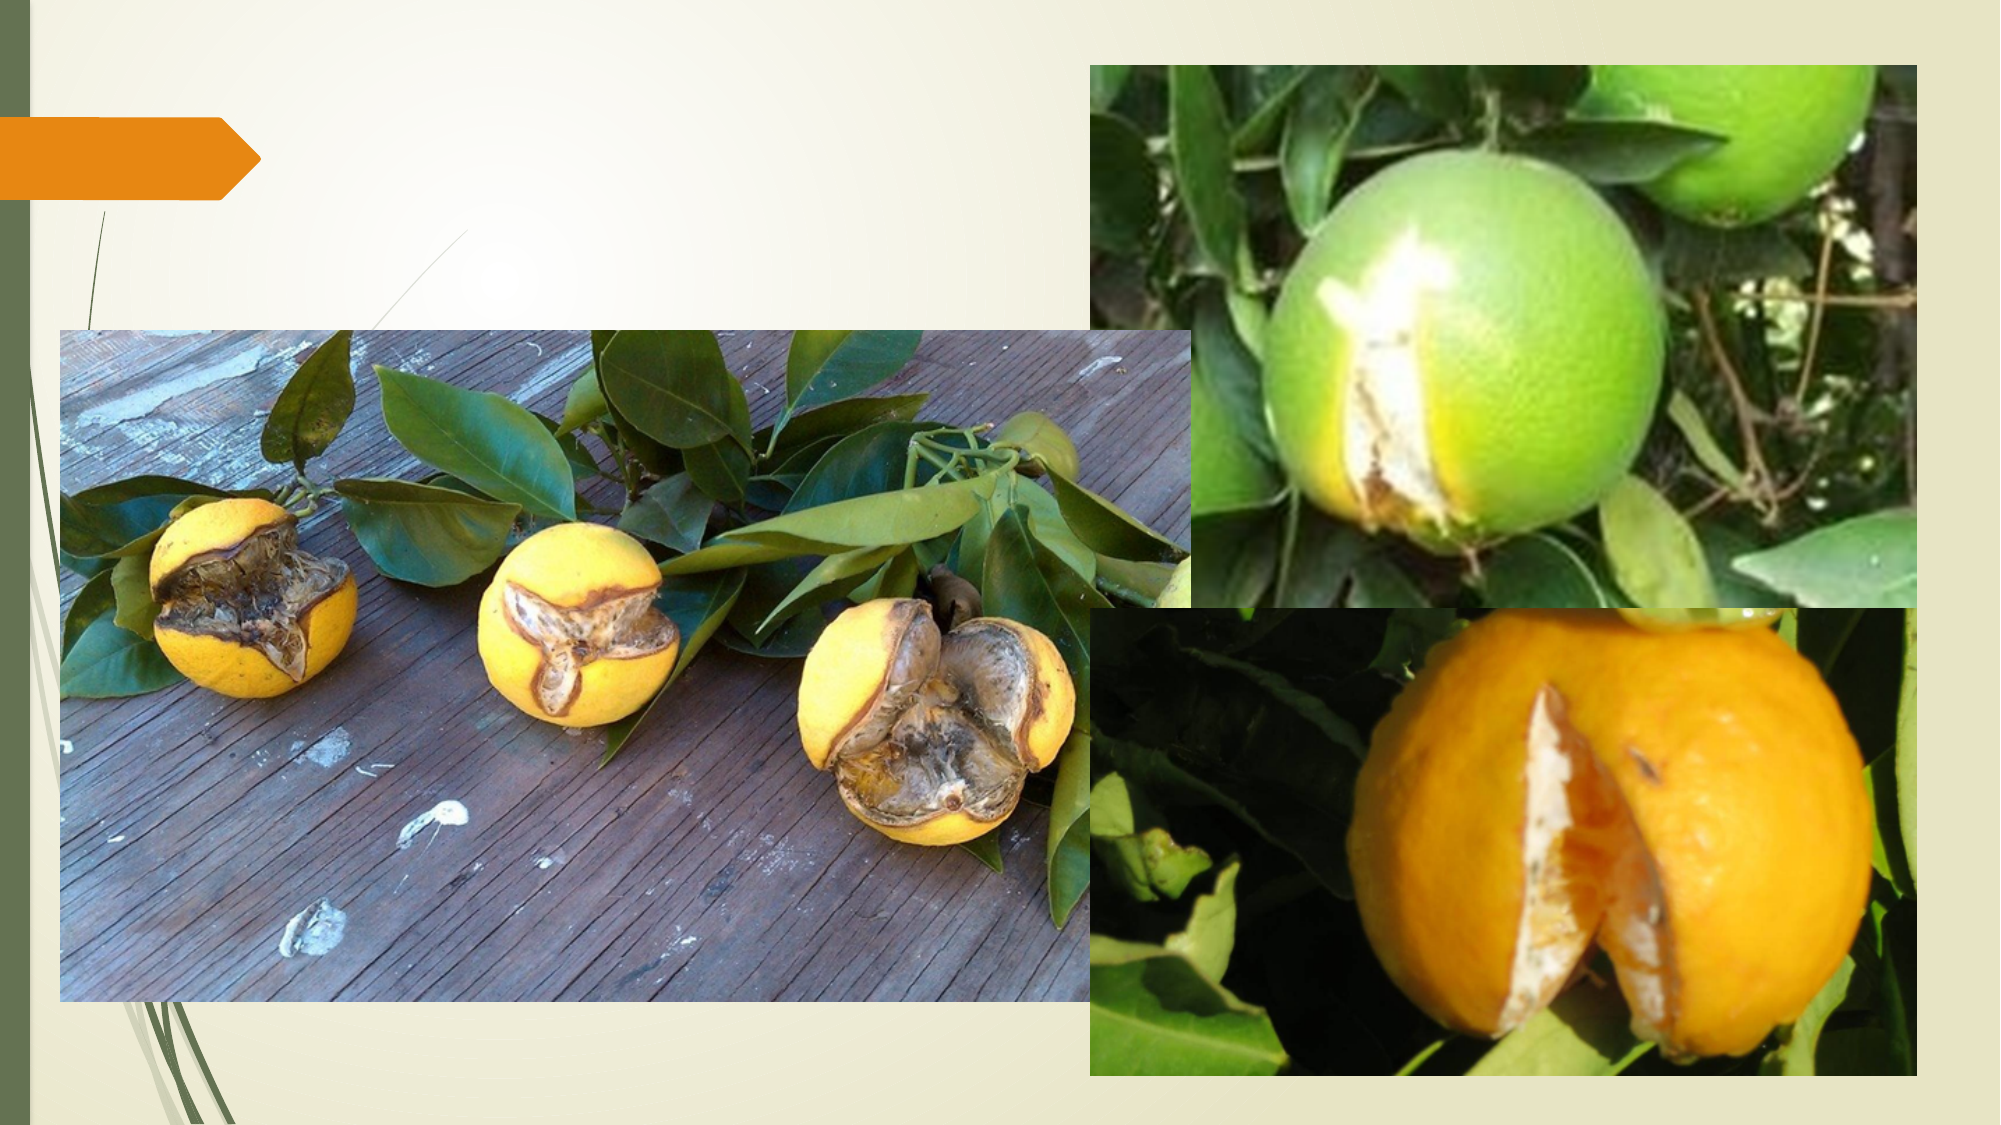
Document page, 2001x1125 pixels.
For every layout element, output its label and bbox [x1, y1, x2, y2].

picture [60, 330, 1917, 1077]
list [1089, 64, 1917, 608]
